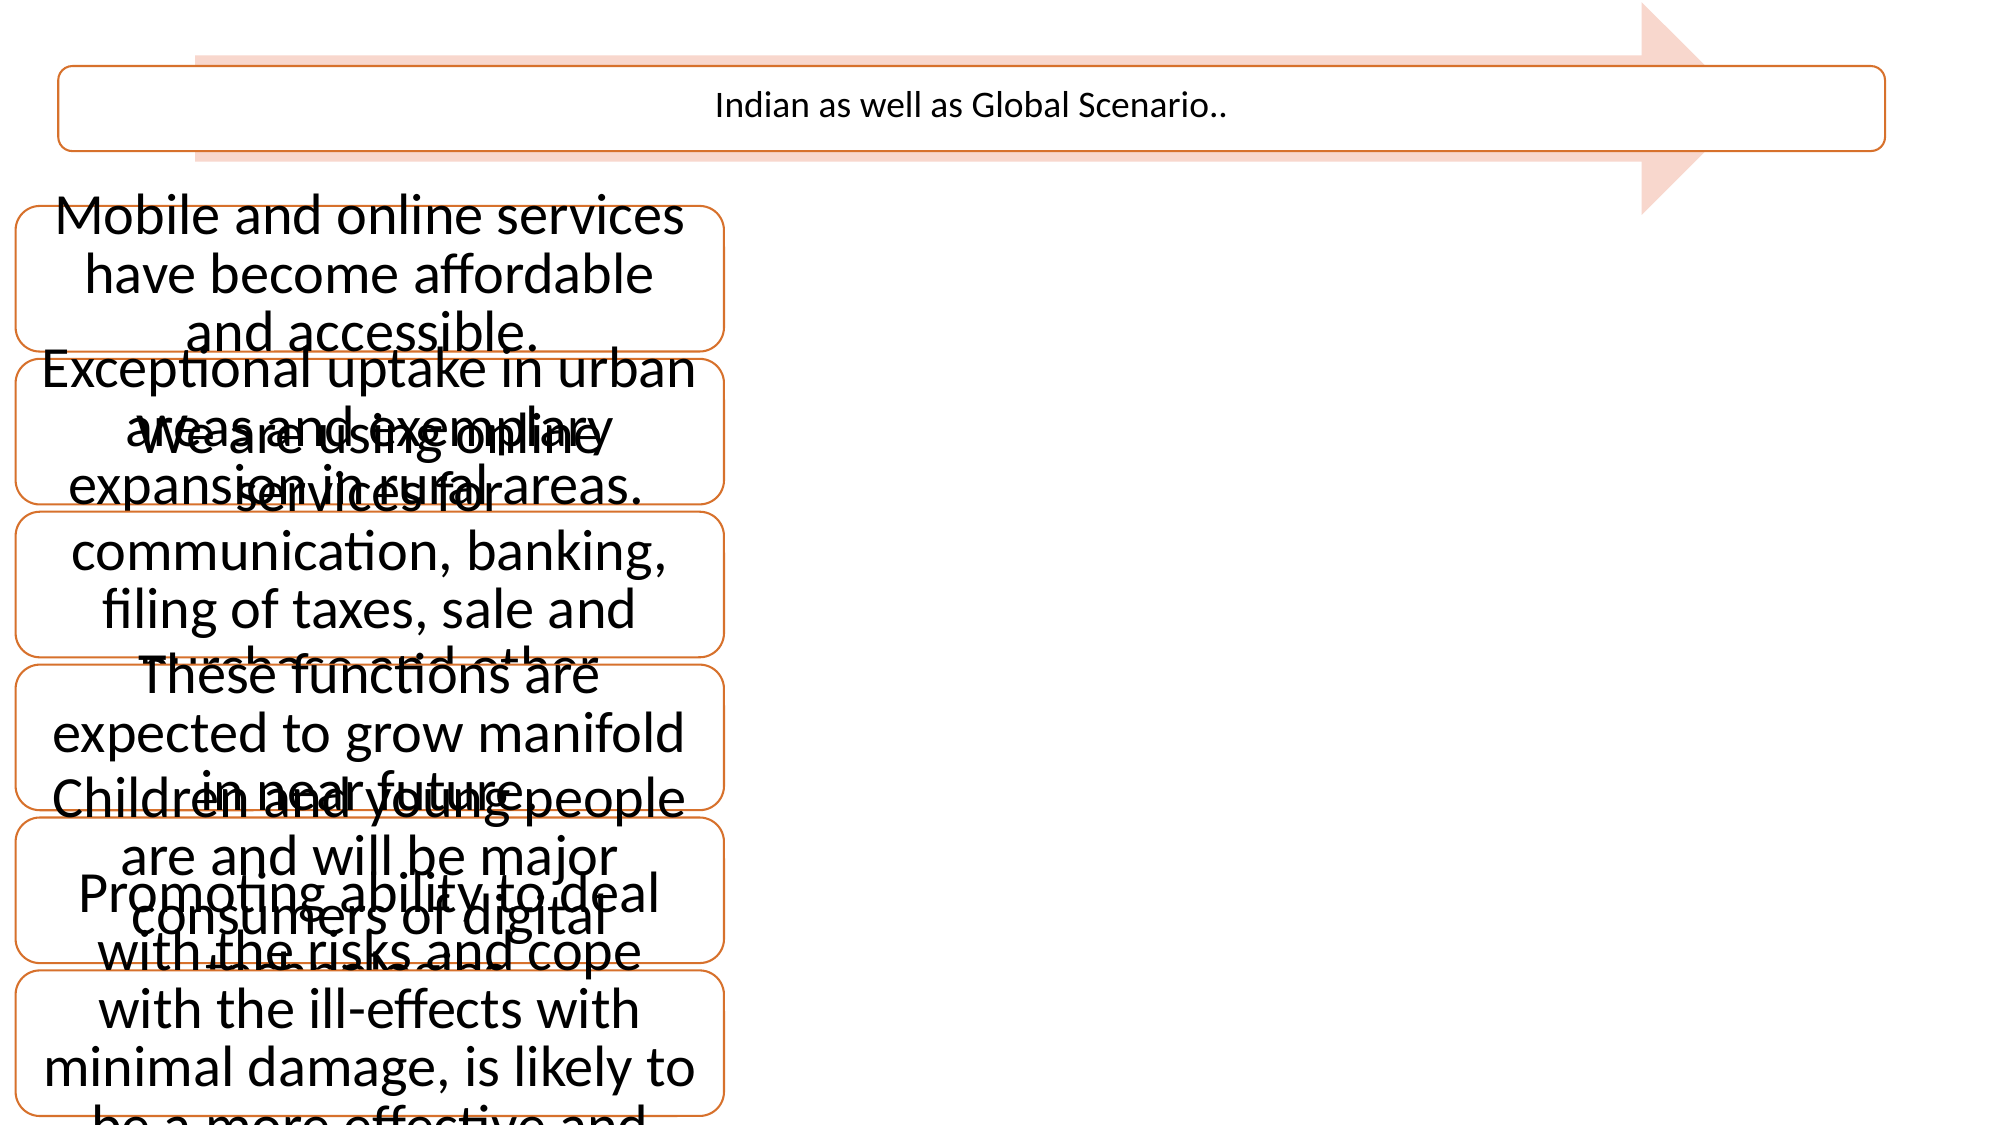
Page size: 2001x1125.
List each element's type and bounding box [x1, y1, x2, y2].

text_box [58, 2, 1886, 215]
list [15, 205, 1984, 1117]
